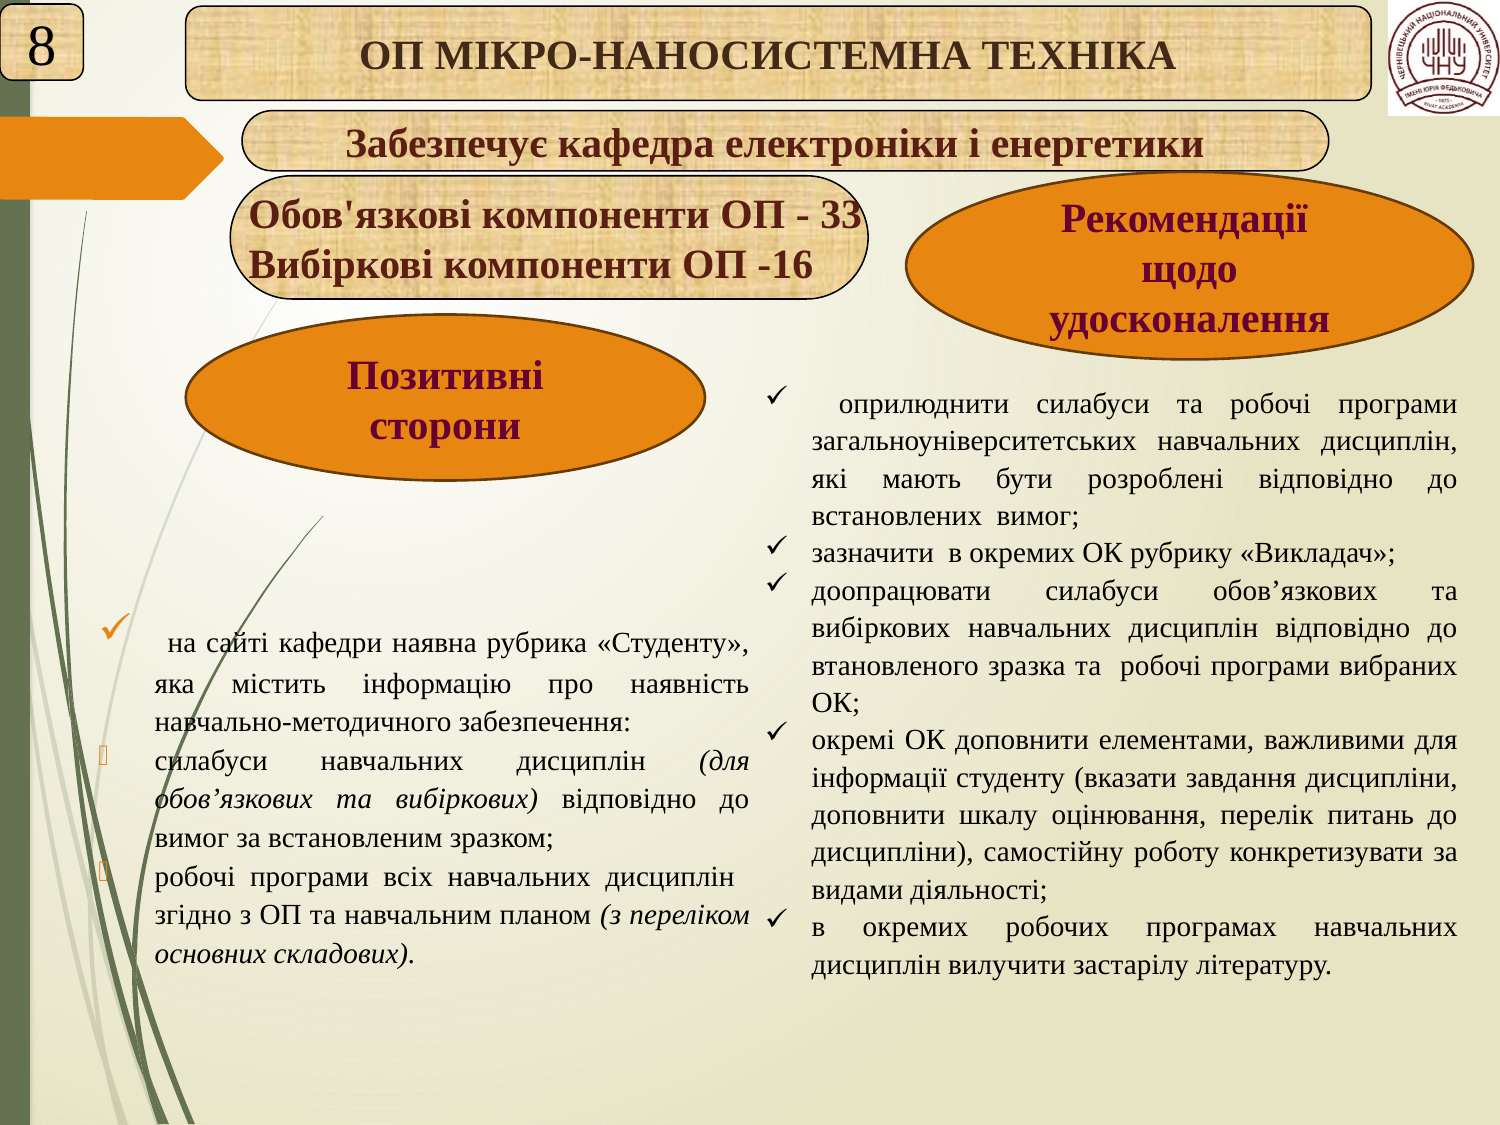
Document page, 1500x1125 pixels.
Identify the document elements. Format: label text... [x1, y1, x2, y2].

text_box Забезпечує кафедра електроніки і енергетики [242, 110, 1329, 171]
text_box Позитивні сторони [184, 313, 707, 482]
text_box ОП МІКРО-НАНОСИСТЕМНА ТЕХНІКА [185, 6, 1372, 101]
picture [1387, 0, 1500, 116]
text_box 8 [0, 4, 84, 81]
text_box Обов'язкові компоненти ОП - 33 Вибіркові компоненти ОП -16 [230, 175, 869, 299]
text_box Рекомендації щодо удосконалення [904, 170, 1475, 361]
text_box оприлюднити силабуси та робочі програми загальноуніверситетських навчальних дисциплін, які мають бути розроблені відповідно до встановлених вимог; зазначити в окремих ОК рубрику «Викладач»; доопрацювати силабуси обов’язкових та вибіркових навчальних дисциплін відповідно до втановленого зразка та робочі програми вибраних ОК; окремі ОК доповнити елементами, важливими для інформації студенту (вказати завдання дисципліни, доповнити шкалу оцінювання, перелік питань до дисципліни), самостійну роботу конкретизувати за видами діяльності; в окремих робочих програмах навчальних дисциплін вилучити застарілу літературу. [750, 374, 1474, 1025]
list на сайті кафедри наявна рубрика «Студенту», яка містить інформацію про наявність навчально-методичного забезпечення: силабуси навчальних дисциплін (для обов’язкових та вибіркових) відповідно до вимог за встановленим зразком; робочі програми всіх навчальних дисциплін згідно з ОП та навчальним планом (з переліком основних складових). [83, 597, 765, 1036]
